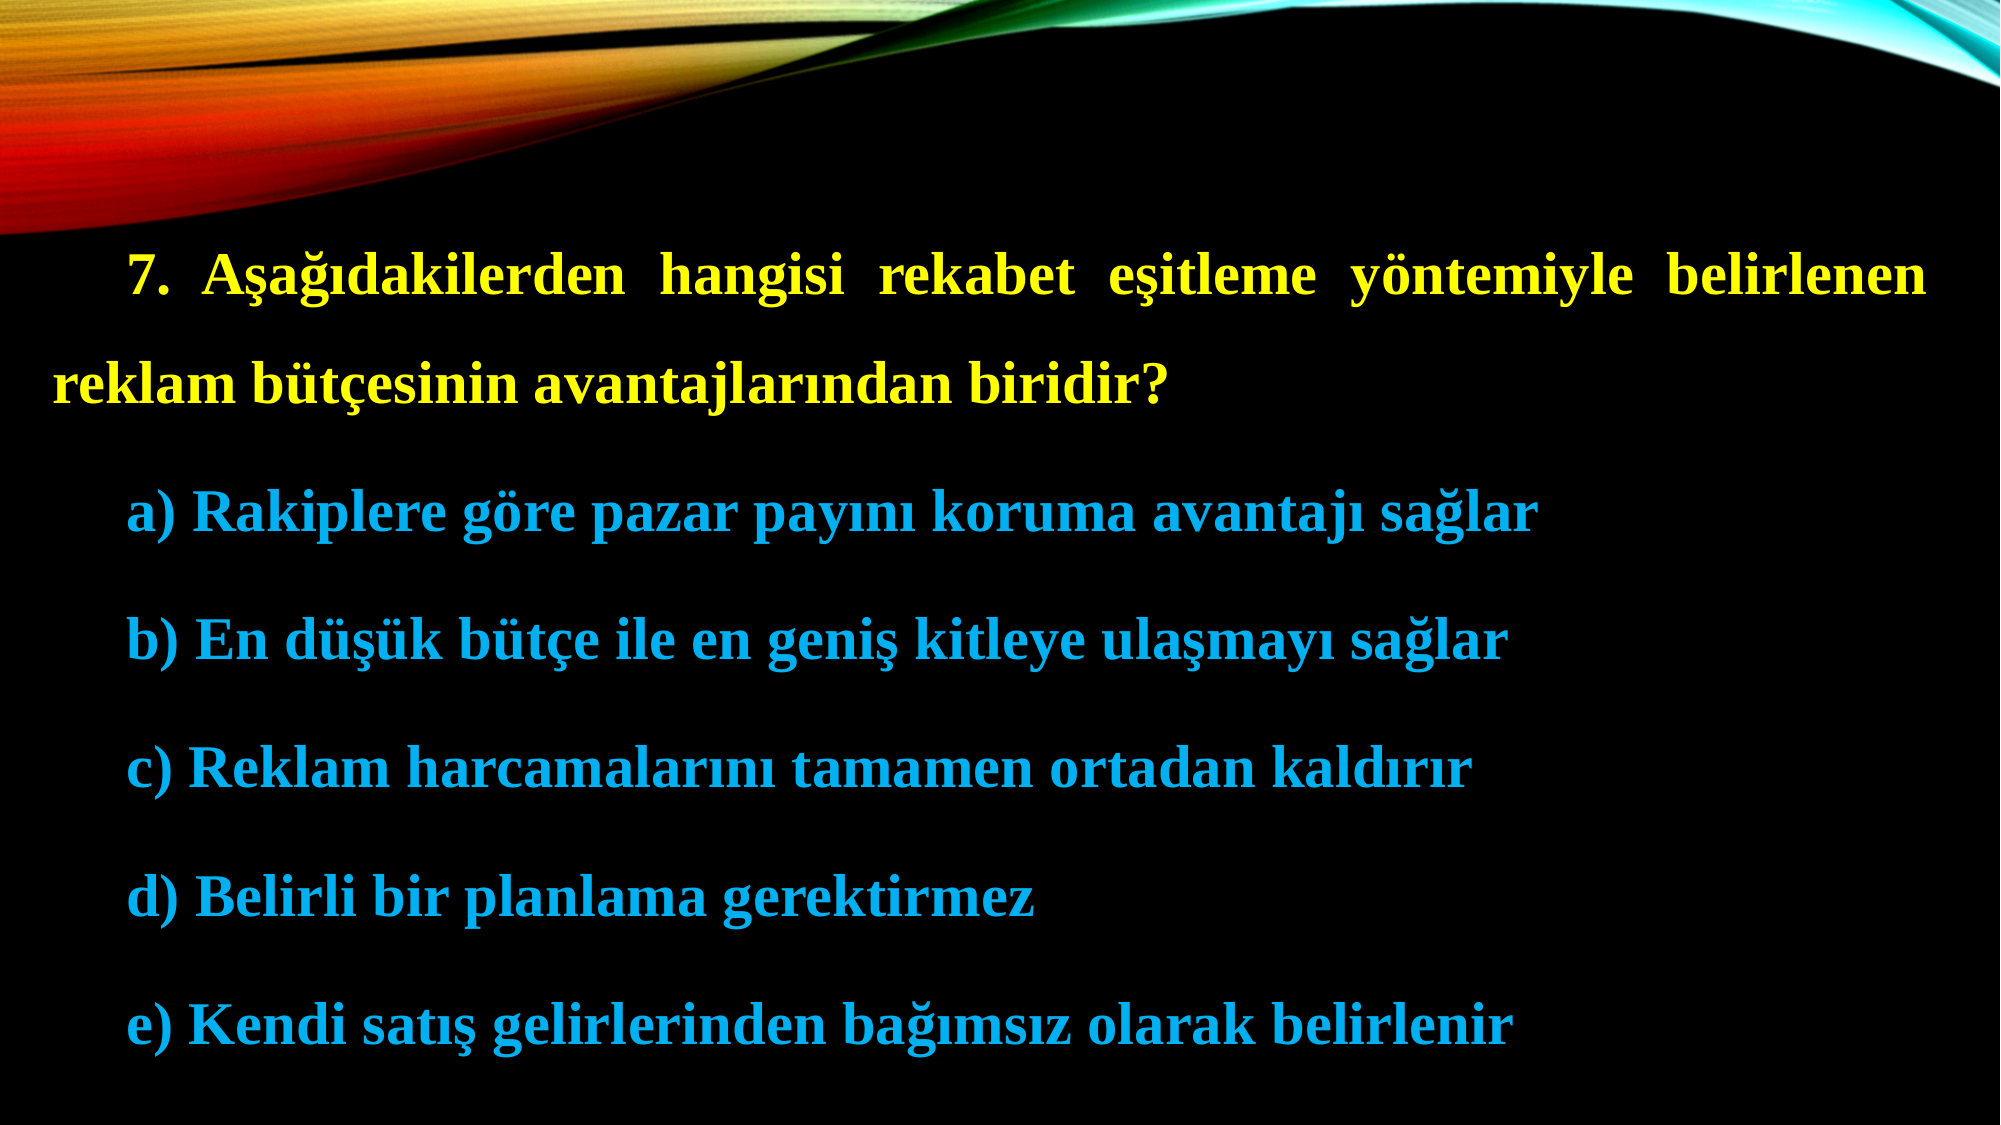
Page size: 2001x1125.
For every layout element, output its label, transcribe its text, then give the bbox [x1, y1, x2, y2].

list 7. Aşağıdakilerden hangisi rekabet eşitleme yöntemiyle belirlenen reklam bütçesinin avantajlarından biridir? a) Rakiplere göre pazar payını koruma avantajı sağlar b) En düşük bütçe ile en geniş kitleye ulaşmayı sağlar c) Reklam harcamalarını tamamen ortadan kaldırır d) Belirli bir planlama gerektirmez e) Kendi satış gelirlerinden bağımsız olarak belirlenir [37, 97, 1944, 1073]
picture [0, 0, 2000, 237]
